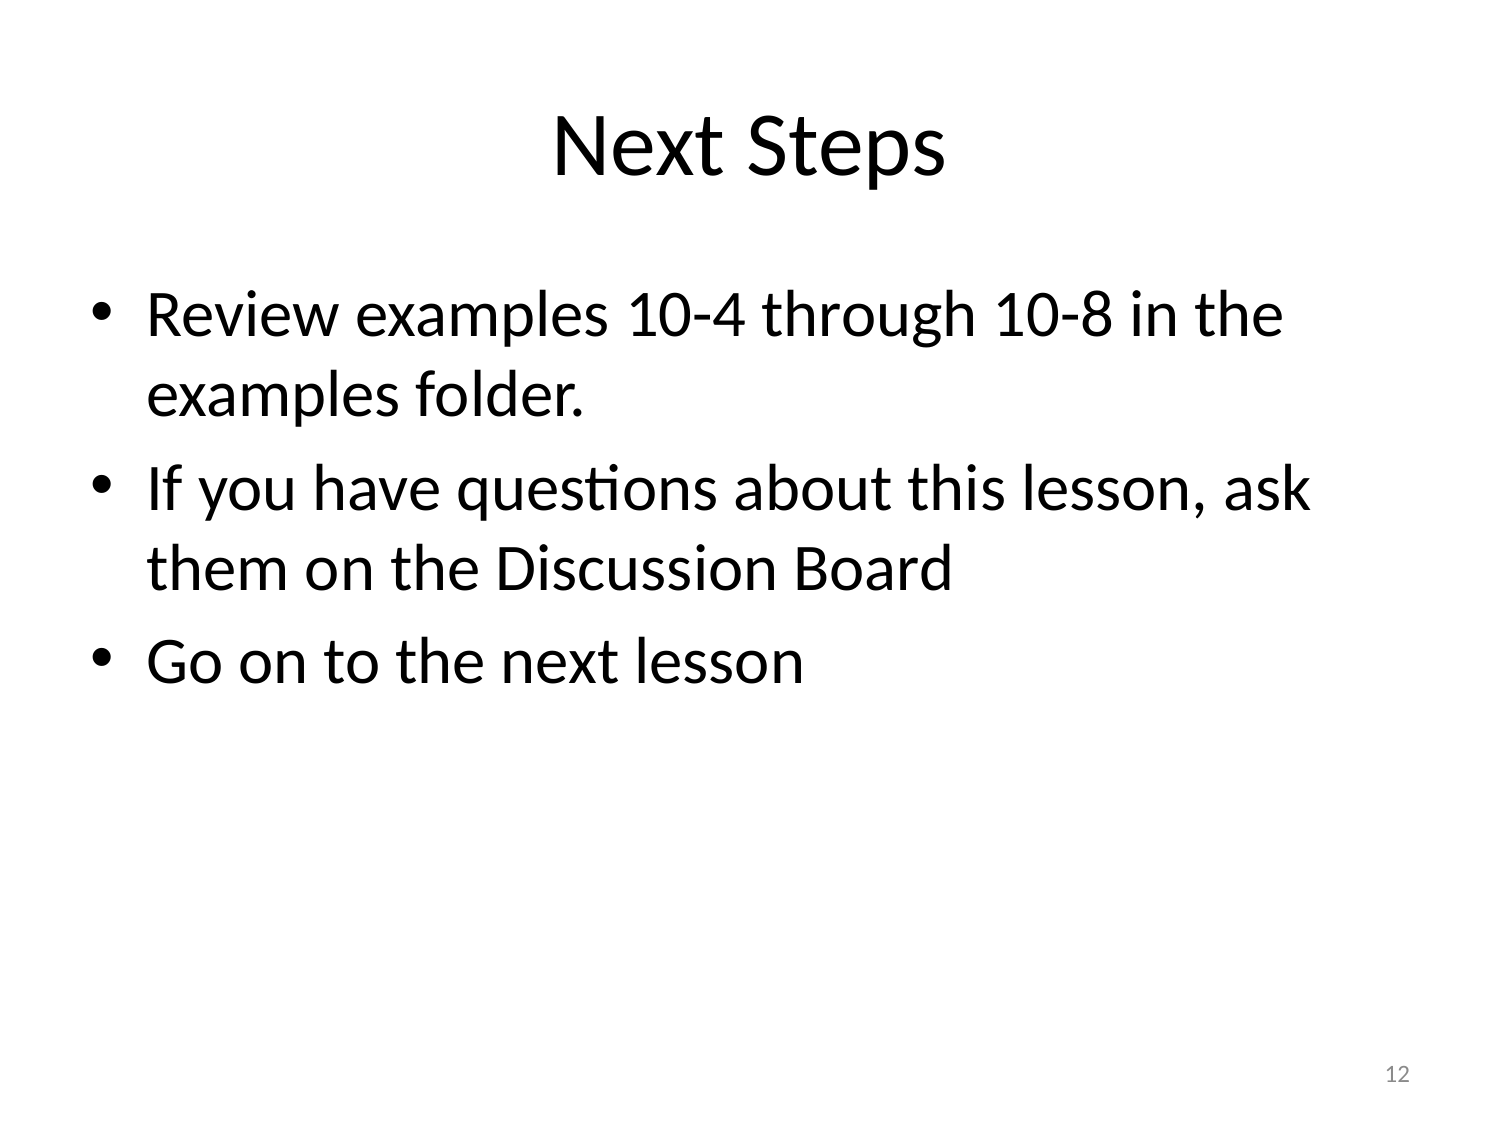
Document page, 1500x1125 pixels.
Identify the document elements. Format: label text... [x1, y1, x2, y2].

title Next Steps [75, 45, 1425, 233]
list Review examples 10-4 through 10-8 in the examples folder. If you have questions about this lesson, ask them on the Discussion Board Go on to the next lesson [75, 262, 1425, 1005]
slide_number 12 [1074, 1042, 1425, 1103]
